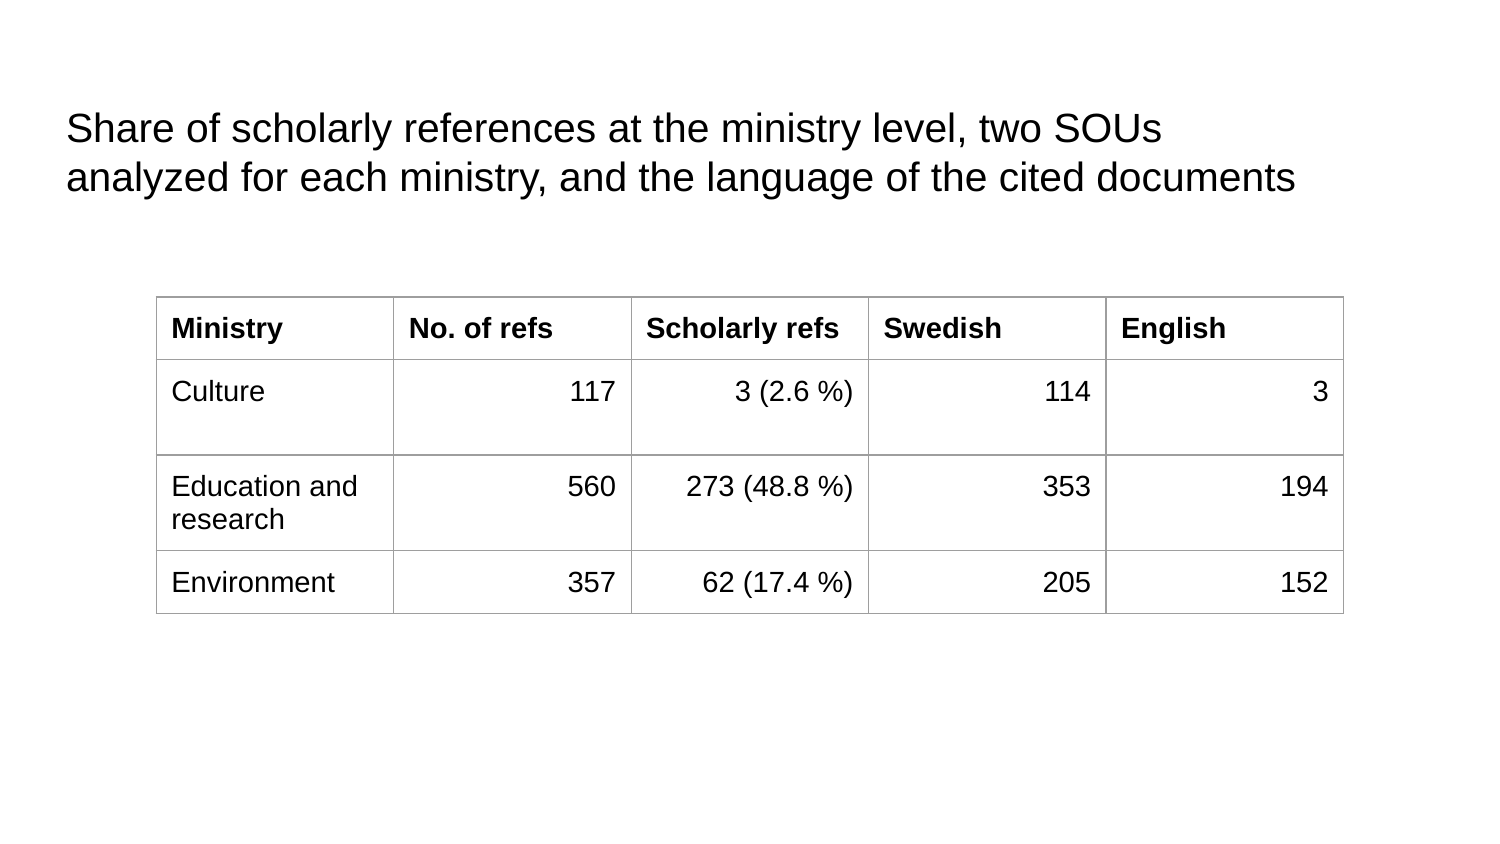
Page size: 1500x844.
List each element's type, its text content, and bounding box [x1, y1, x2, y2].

table_cell 560 [394, 456, 631, 550]
table_cell 194 [1107, 456, 1343, 550]
table_cell 114 [869, 360, 1105, 454]
table_header Scholarly refs [632, 298, 868, 359]
table_cell 357 [394, 551, 631, 613]
table_cell 117 [394, 360, 631, 454]
table_cell 353 [869, 456, 1105, 550]
table_cell 273 (48.8 %) [632, 456, 868, 550]
table_cell 3 (2.6 %) [632, 360, 868, 454]
table_cell 62 (17.4 %) [632, 551, 868, 613]
table_header English [1107, 298, 1343, 359]
table_header Swedish [869, 298, 1105, 359]
table_cell 152 [1107, 551, 1343, 613]
table_header Ministry [157, 298, 393, 359]
table_cell 205 [869, 551, 1105, 613]
table_cell Culture [157, 360, 393, 454]
table_header No. of refs [394, 298, 631, 359]
table_cell Education and research [157, 456, 393, 550]
table_cell 3 [1107, 360, 1343, 454]
title Share of scholarly references at the ministry level, two SOUs analyzed for each ministry, and the language of the cited documents [51, 91, 1344, 216]
table_cell Environment [157, 551, 393, 613]
